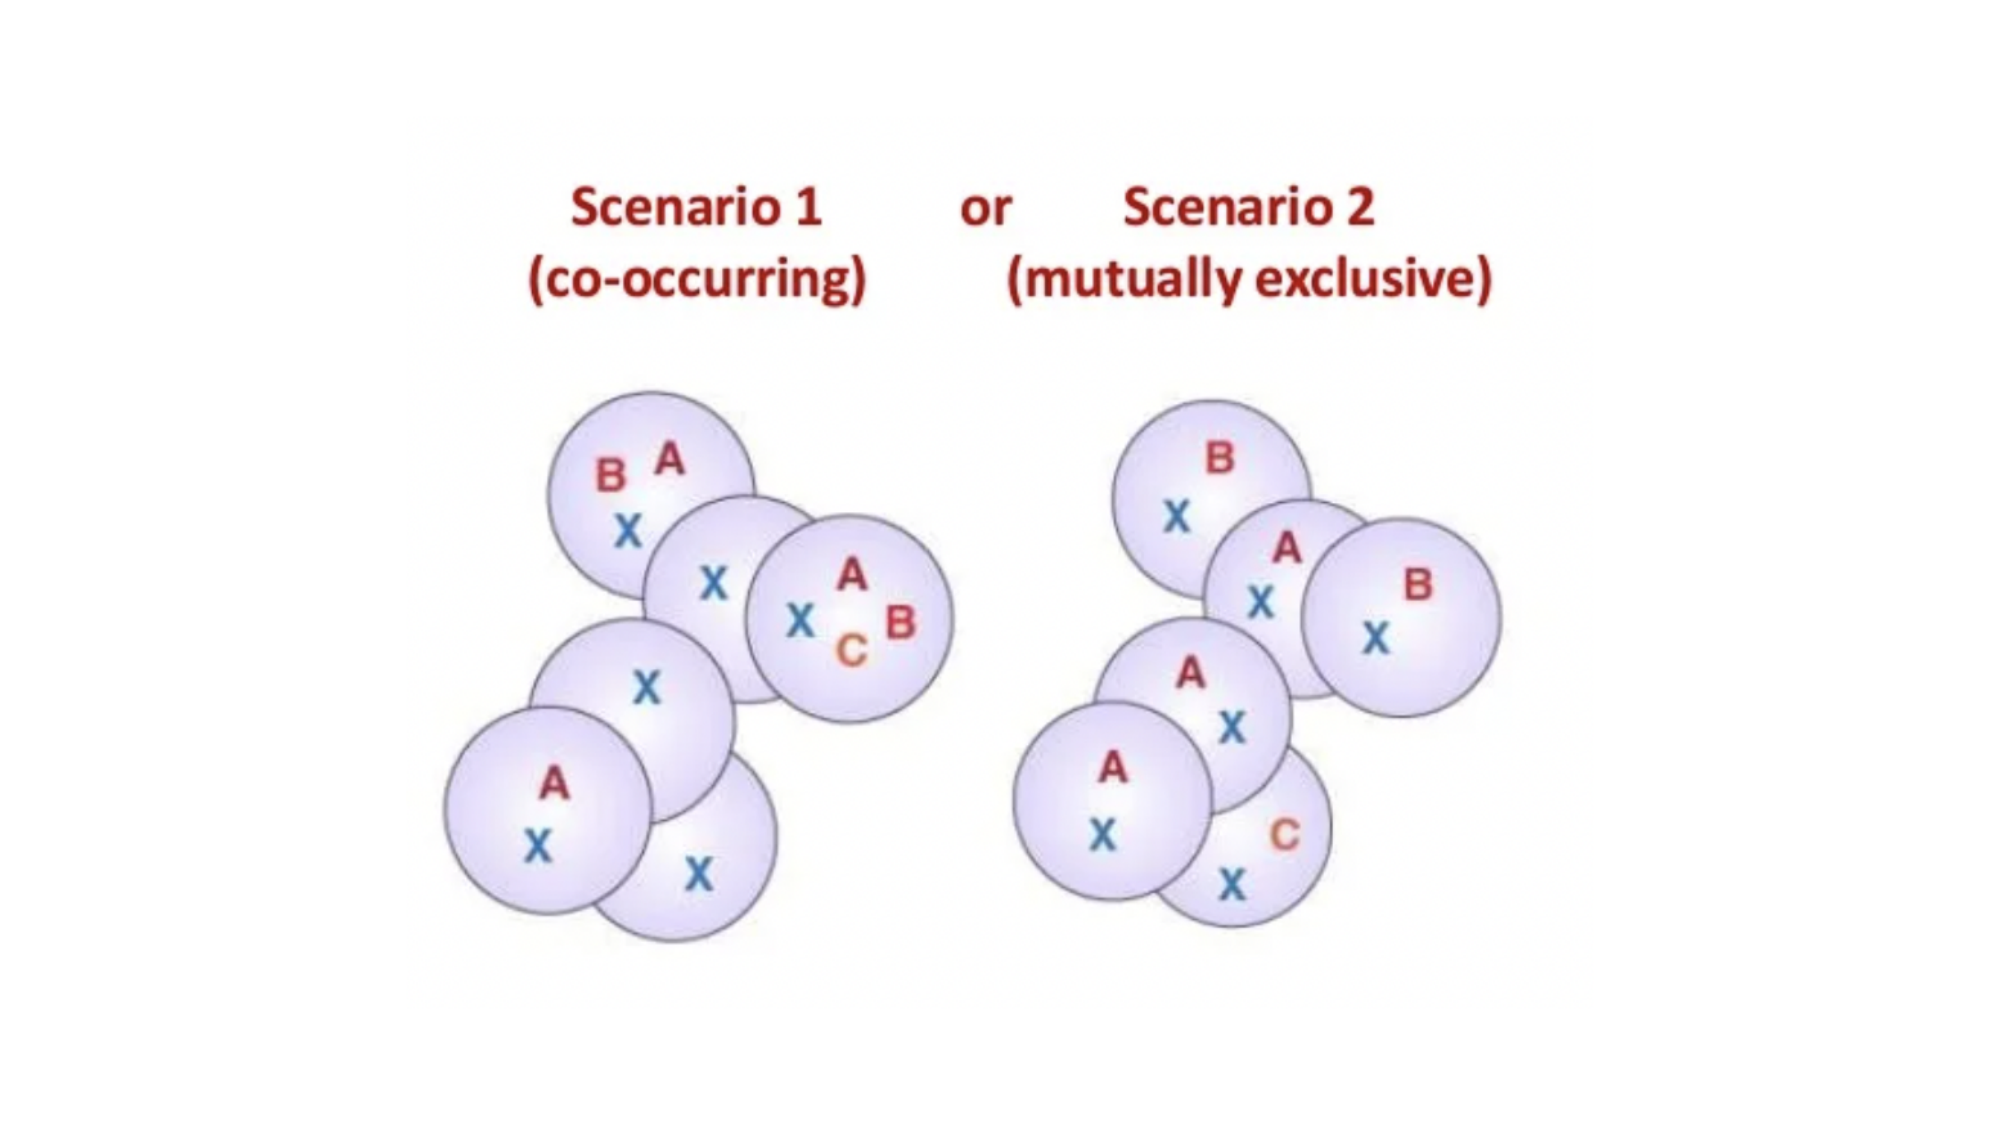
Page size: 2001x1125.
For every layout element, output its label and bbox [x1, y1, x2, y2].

picture [406, 116, 1594, 1009]
